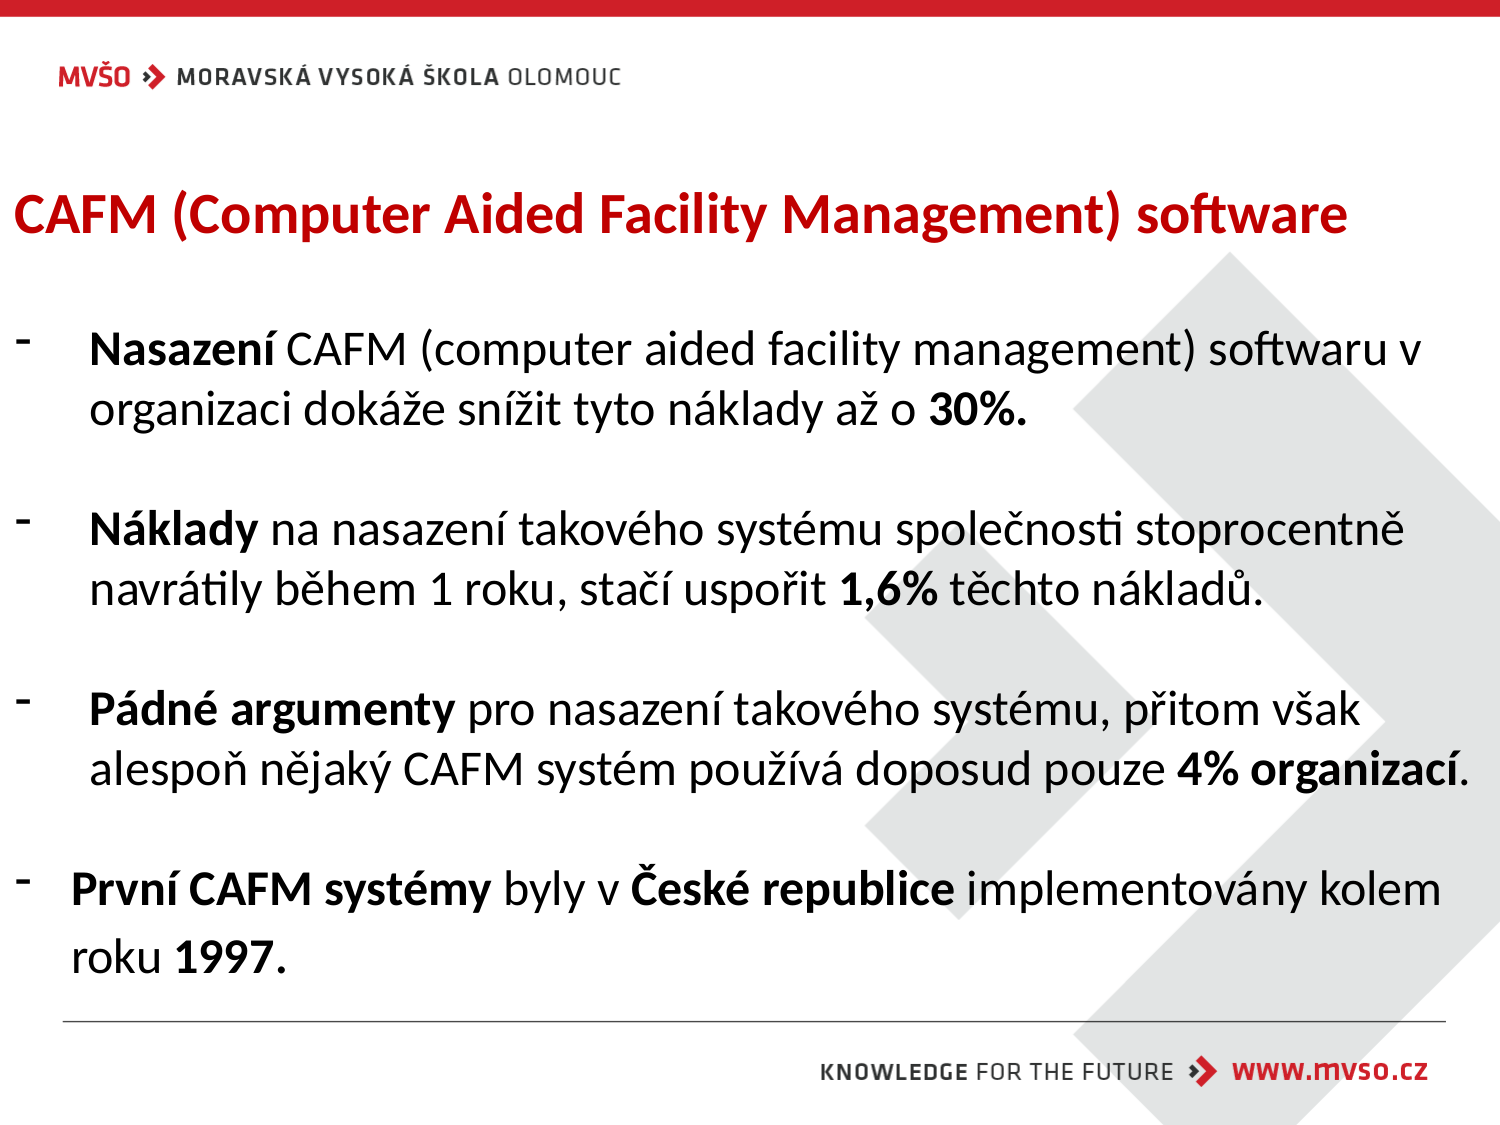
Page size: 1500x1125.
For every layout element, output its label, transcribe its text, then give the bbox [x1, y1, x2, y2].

picture [0, 0, 1500, 167]
text_box CAFM (Computer Aided Facility Management) software Nasazení CAFM (computer aided facility management) softwaru v organizaci dokáže snížit tyto náklady až o 30%. Náklady na nasazení takového systému společnosti stoprocentně navrátily během 1 roku, stačí uspořit 1,6% těchto nákladů. Pádné argumenty pro nasazení takového systému, přitom však alespoň nějaký CAFM systém používá doposud pouze 4% organizací. První CAFM systémy byly v České republice implementovány kolem roku 1997. [0, 167, 1500, 1125]
